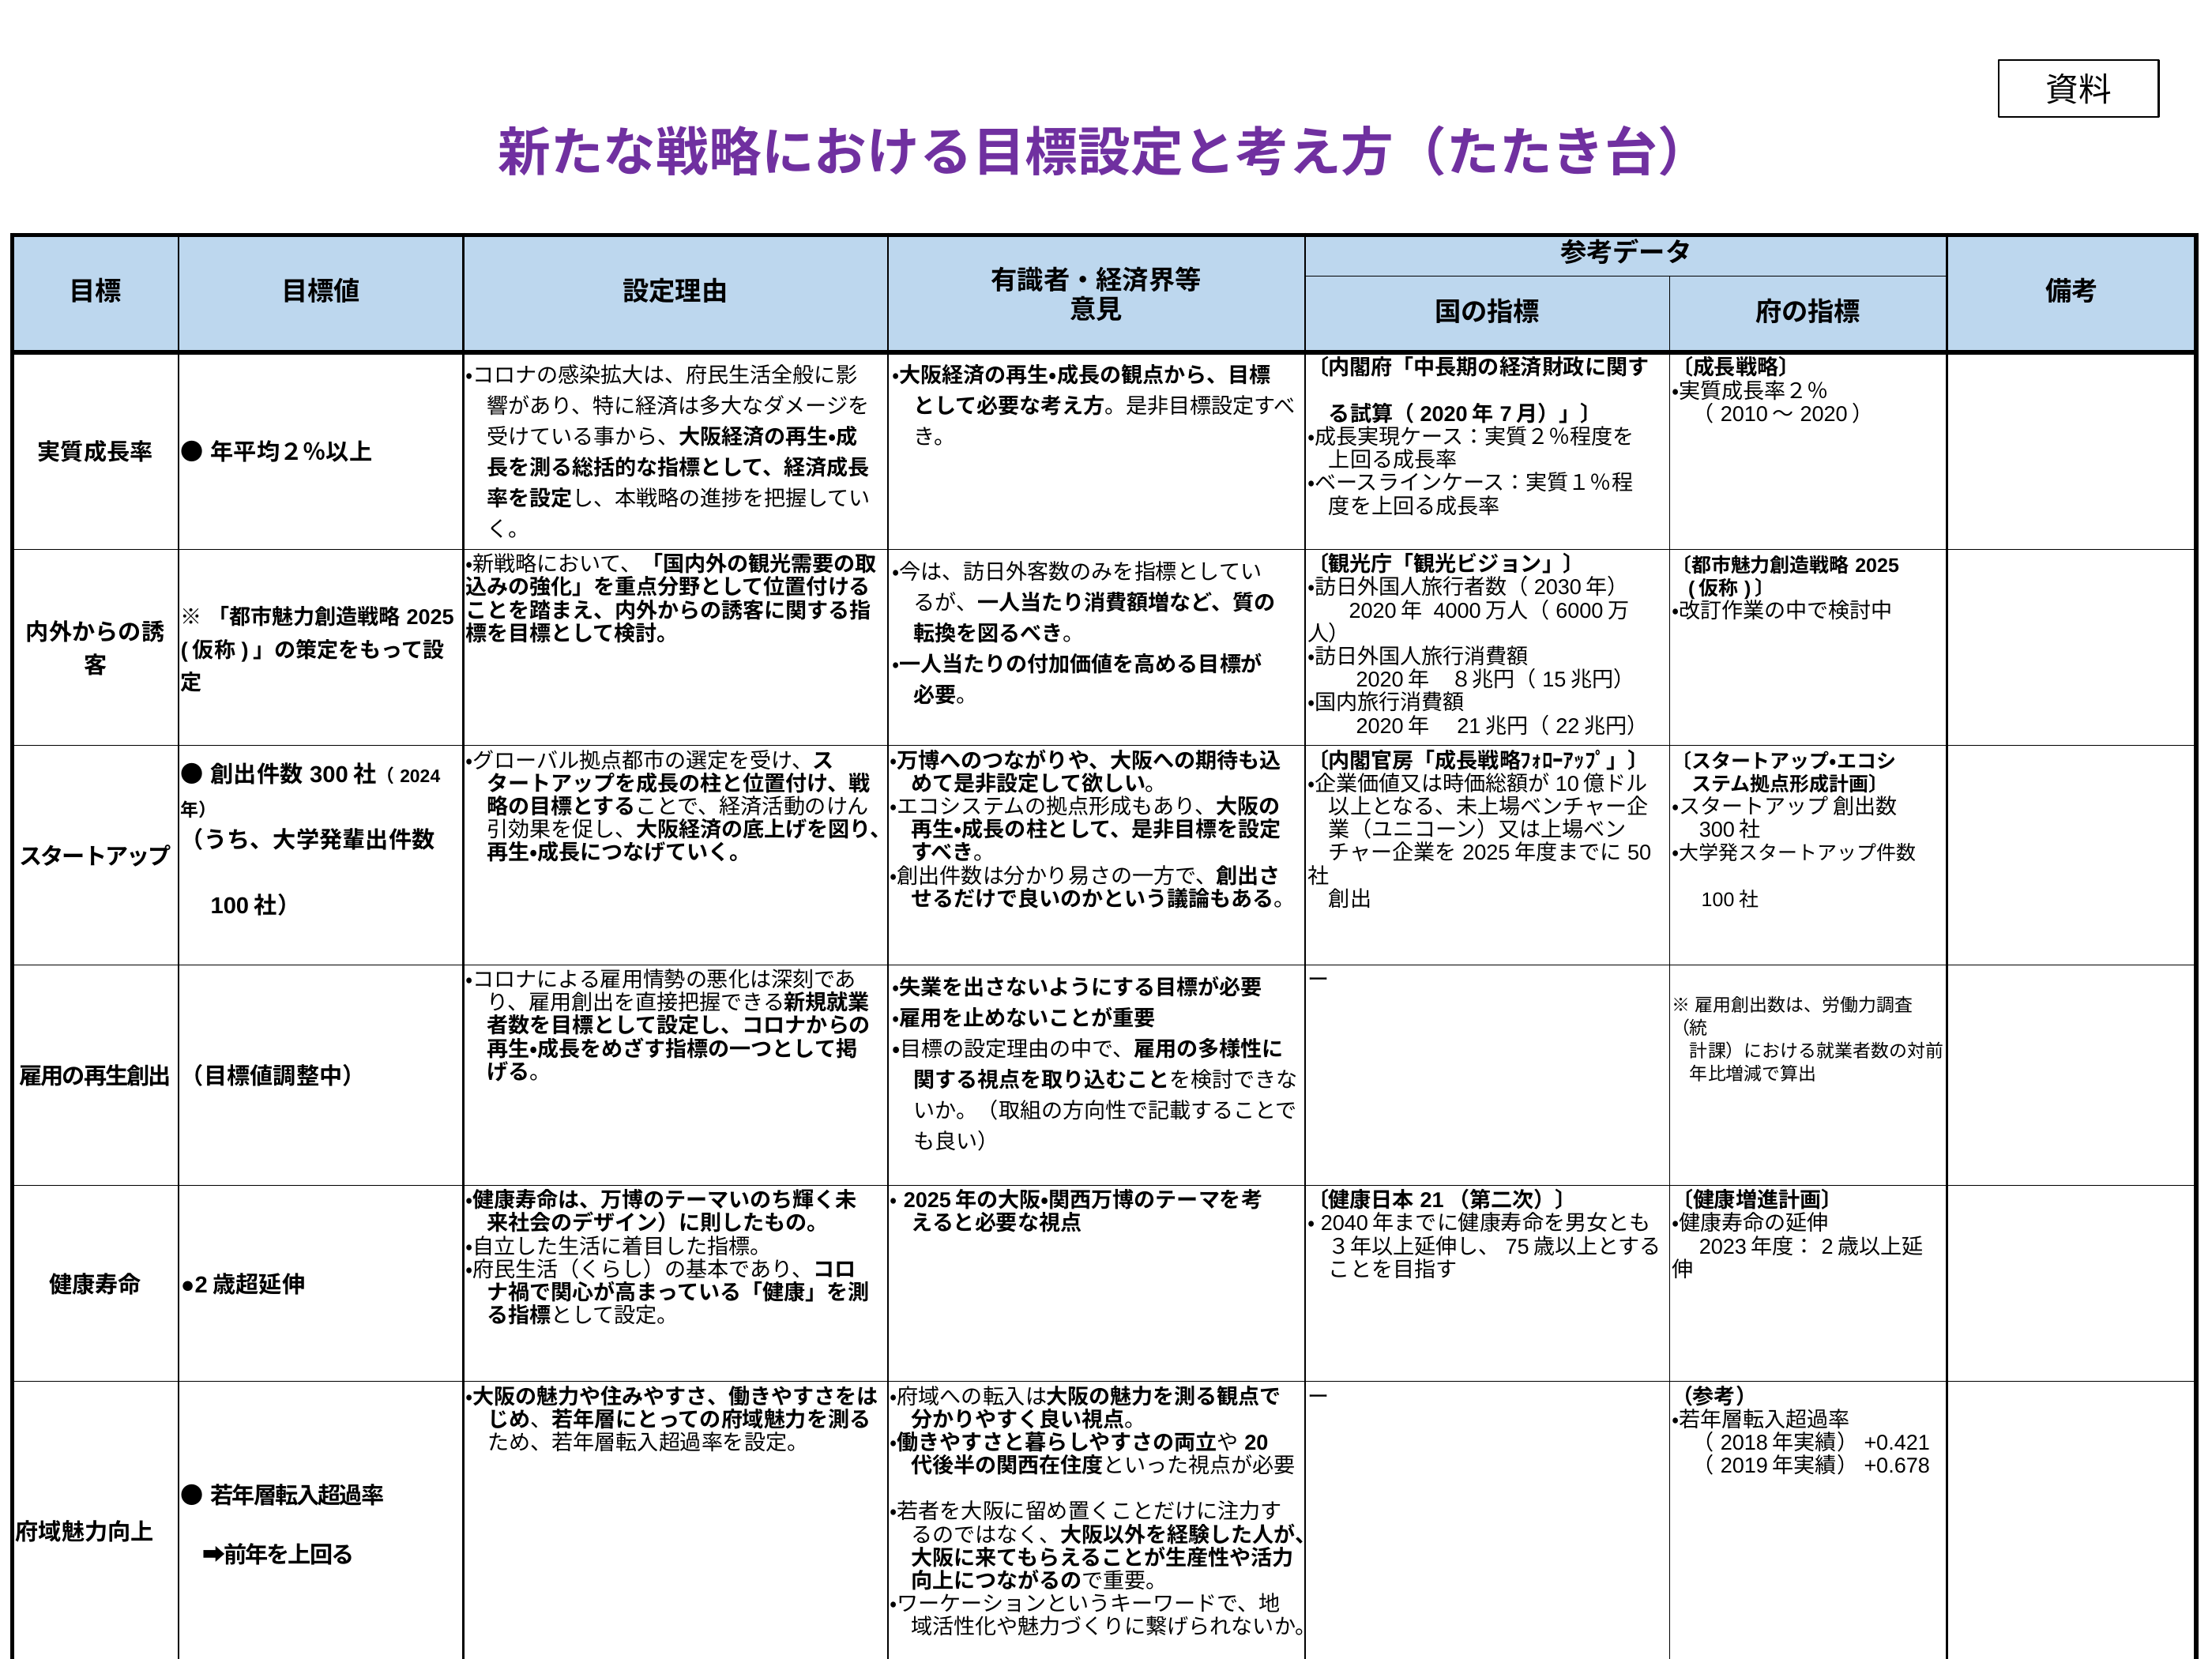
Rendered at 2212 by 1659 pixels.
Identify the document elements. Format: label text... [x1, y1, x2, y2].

table_cell （参考） ・若年層転入超過率 （2018年実績）+0.421 （2019年実績）+0.678 [1670, 1382, 1946, 1659]
table_cell スタートアップ [14, 746, 178, 965]
table_cell ・大阪経済の再生・成長の観点から、目標 として必要な考え方。是非目標設定すべ き。 [889, 355, 1304, 549]
table_cell 健康寿命 [14, 1186, 178, 1381]
table_cell ・健康寿命は、万博のテーマいのち輝く未 来社会のデザイン）に則したもの。 ・自立した生活に着目した指標。 ・府民生活（くらし）の基本であり、コロ ナ禍で関心が高まっている「健康」を測 る指標として設定。 [465, 1186, 887, 1381]
table_cell ・コロナによる雇用情勢の悪化は深刻であ り、雇用創出を直接把握できる新規就業 者数を目標として設定し、コロナからの 再生・成長をめざす指標の一つとして掲 げる。 [465, 965, 887, 1185]
table_cell ●若年層転入超過率 ➡前年を上回る [179, 1382, 462, 1659]
table_cell ・コロナの感染拡大は、府民生活全般に影 響があり、特に経済は多大なダメージを 受けている事から、大阪経済の再生・成 長を測る総括的な指標として、経済成長 率を設定し、本戦略の進捗を把握してい く。 [465, 355, 887, 549]
table_cell [1948, 746, 2194, 965]
table_cell 〔スタートアップ・エコシ ステム拠点形成計画〕 ・スタートアップ 創出数 300社 ・大学発スタートアップ件数 100社 [1670, 746, 1946, 965]
table_header 備考 [1948, 237, 2194, 350]
table_cell 雇用の再生創出 [14, 965, 178, 1185]
table_cell ー [1306, 965, 1669, 1185]
table_cell ・大阪の魅力や住みやすさ、働きやすさをはじめ、若年層にとっての府域魅力を測るため、若年層転入超過率を設定。 [465, 1382, 887, 1659]
table_cell ー [1306, 1382, 1669, 1659]
table_cell ・2025年の大阪・関西万博のテーマを考 えると必要な視点 [889, 1186, 1304, 1381]
table_cell 国の指標 [1306, 276, 1669, 350]
table_cell [1948, 1382, 2194, 1659]
table_cell 〔内閣官房「成長戦略ﾌｫﾛｰｱｯﾌﾟ」〕 ・企業価値又は時価総額が10億ドル 以上となる、未上場ベンチャー企 業（ユニコーン）又は上場ベン チャー企業を2025年度までに50社 創出 [1306, 746, 1669, 965]
table_cell ・失業を出さないようにする目標が必要 ・雇用を止めないことが重要 ・目標の設定理由の中で、雇用の多様性に 関する視点を取り込むことを検討できな いか。（取組の方向性で記載することで も良い） [889, 965, 1304, 1185]
table_header 目標 [14, 237, 178, 350]
table_cell [1948, 355, 2194, 549]
table_cell 〔観光庁「観光ビジョン」〕 ・訪日外国人旅行者数（2030年） 2020年 4000万人（6000万人） ・訪日外国人旅行消費額 2020年 ８兆円（15兆円） ・国内旅行消費額 2020年 21兆円（22兆円） [1306, 550, 1669, 745]
table_cell 実質成長率 [14, 355, 178, 549]
table_cell ※雇用創出数は、労働力調査（統 計課）における就業者数の対前 年比増減で算出 [1670, 965, 1946, 1185]
table_cell ●年平均２％以上 [179, 355, 462, 549]
table_header 設定理由 [465, 237, 887, 350]
table_cell ・今は、訪日外客数のみを指標としてい るが、一人当たり消費額増など、質の 転換を図るべき。 ・一人当たりの付加価値を高める目標が 必要。 [889, 550, 1304, 745]
text_box 新たな戦略における目標設定と考え方（たたき台） [0, 116, 2210, 183]
table_cell 〔成長戦略〕 ・実質成長率２％ （2010～2020） [1670, 355, 1946, 549]
table_cell 〔都市魅力創造戦略2025 (仮称)〕 ・改訂作業の中で検討中 [1670, 550, 1946, 745]
table_cell [1948, 1186, 2194, 1381]
table_cell ・万博へのつながりや、大阪への期待も込 めて是非設定して欲しい。 ・エコシステムの拠点形成もあり、大阪の 再生・成長の柱として、是非目標を設定 すべき。 ・創出件数は分かり易さの一方で、創出さ せるだけで良いのかという議論もある。 [889, 746, 1304, 965]
table_cell 府の指標 [1670, 276, 1946, 350]
table_cell 〔健康日本21（第二次）〕 ・2040年までに健康寿命を男女とも ３年以上延伸し、75歳以上とする ことを目指す [1306, 1186, 1669, 1381]
table_cell ・新戦略において、「国内外の観光需要の取込みの強化」を重点分野として位置付けることを踏まえ、内外からの誘客に関する指標を目標として検討。 [465, 550, 887, 745]
text_box 資料 [1999, 59, 2159, 117]
table_header 有識者・経済界等 意見 [889, 237, 1304, 350]
table_cell （目標値調整中） [179, 965, 462, 1185]
table_cell ※「都市魅力創造戦略2025 (仮称)」の策定をもって設定 [179, 550, 462, 745]
table_cell ・府域への転入は大阪の魅力を測る観点で 分かりやすく良い視点。 ・働きやすさと暮らしやすさの両立や20 代後半の関西在住度といった視点が必要 ・若者を大阪に留め置くことだけに注力す るのではなく、大阪以外を経験した人が、 大阪に来てもらえることが生産性や活力 向上につながるので重要。 ・ワーケーションというキーワードで、地 域活性化や魅力づくりに繋げられないか。 [889, 1382, 1304, 1659]
table_cell 府域魅力向上 [14, 1382, 178, 1659]
table_header 参考データ [1306, 237, 1946, 276]
table_cell ●2歳超延伸 [179, 1186, 462, 1381]
table_cell [1948, 965, 2194, 1185]
table_cell 内外からの誘客 [14, 550, 178, 745]
table_cell [1948, 550, 2194, 745]
table_header 目標値 [179, 237, 462, 350]
table_cell ・グローバル拠点都市の選定を受け、ス タートアップを成長の柱と位置付け、戦 略の目標とすることで、経済活動のけん 引効果を促し、大阪経済の底上げを図り、 再生・成長につなげていく。 [465, 746, 887, 965]
table_cell 〔健康増進計画〕 ・健康寿命の延伸 2023年度：2歳以上延伸 [1670, 1186, 1946, 1381]
table_cell 〔内閣府「中長期の経済財政に関す る試算（2020年7月）」〕 ・成長実現ケース：実質２％程度を 上回る成長率 ・ベースラインケース：実質１％程 度を上回る成長率 [1306, 355, 1669, 549]
table_cell ●創出件数300社（2024年） （うち、大学発輩出件数 100社） [179, 746, 462, 965]
